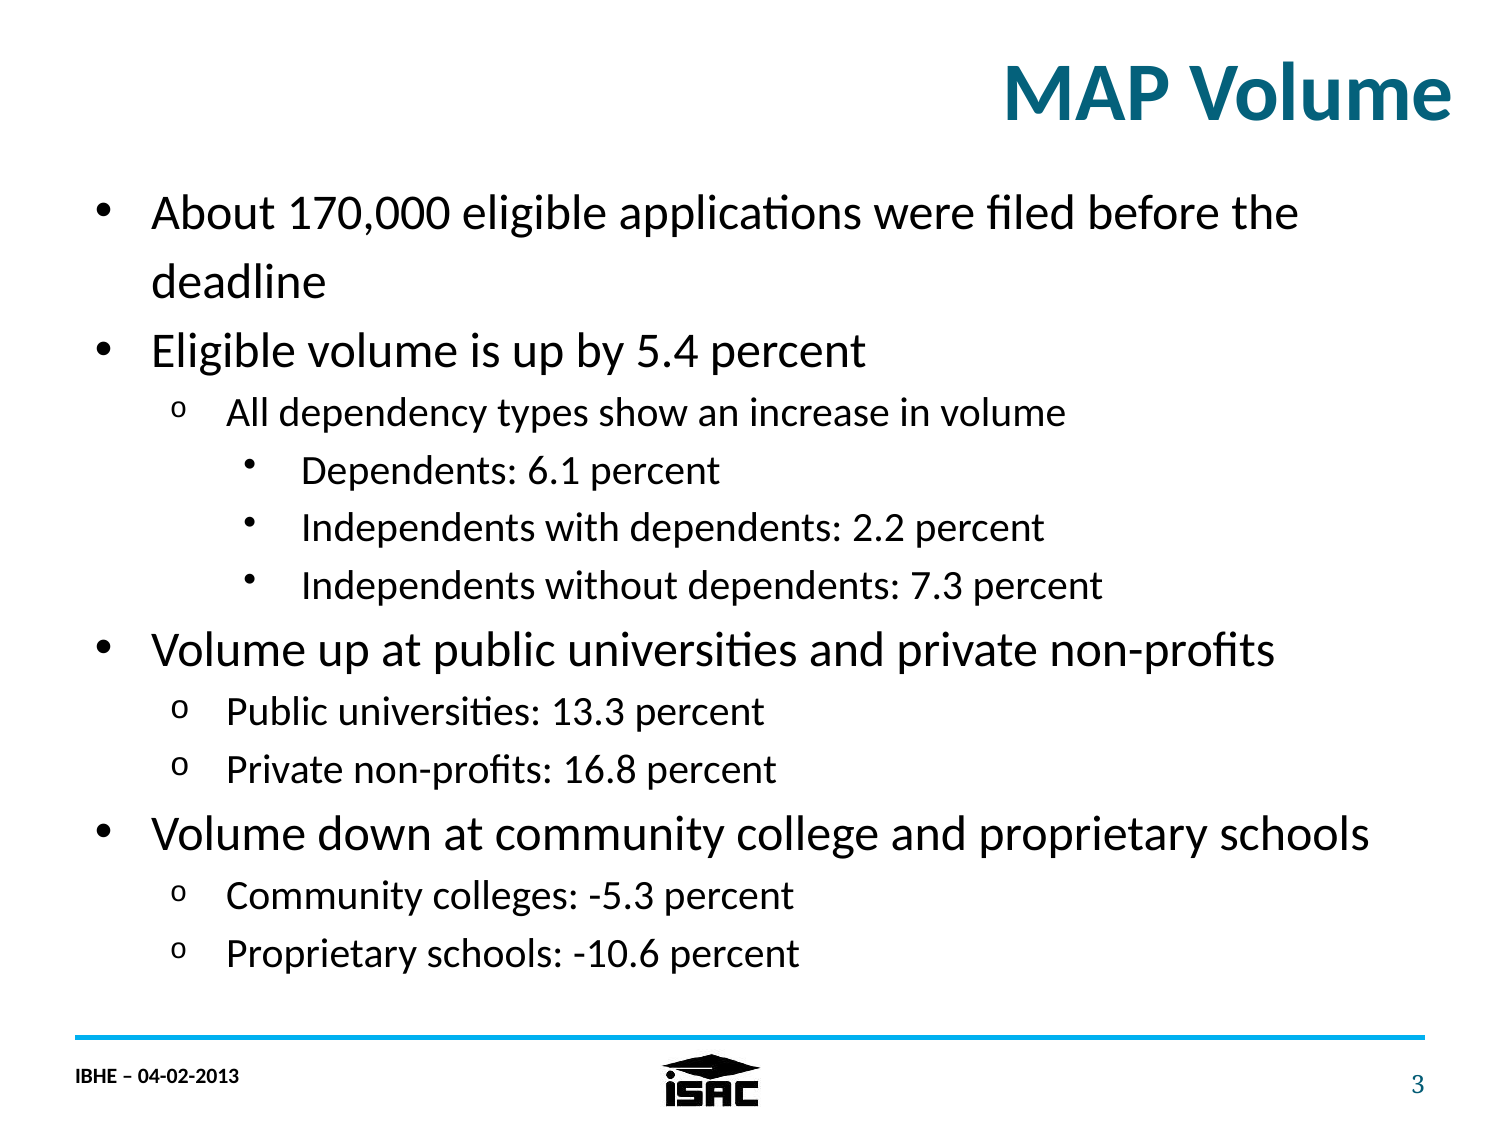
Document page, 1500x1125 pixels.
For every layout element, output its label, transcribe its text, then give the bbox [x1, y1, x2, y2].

slide_number 3 [1299, 1042, 1425, 1103]
picture [660, 1049, 762, 1110]
text_box IBHE – 04-02-2013 [75, 1027, 625, 1088]
text_box MAP Volume [41, 30, 1455, 138]
text_box About 170,000 eligible applications were filed before the deadline Eligible volume is up by 5.4 percent All dependency types show an increase in volume Dependents: 6.1 percent Independents with dependents: 2.2 percent Independents without dependents: 7.3 percent Volume up at public universities and private non-profits Public universities: 13.3 percent Private non-profits: 16.8 percent Volume down at community college and proprietary schools Community colleges: -5.3 percent Proprietary schools: -10.6 percent [80, 163, 1418, 984]
